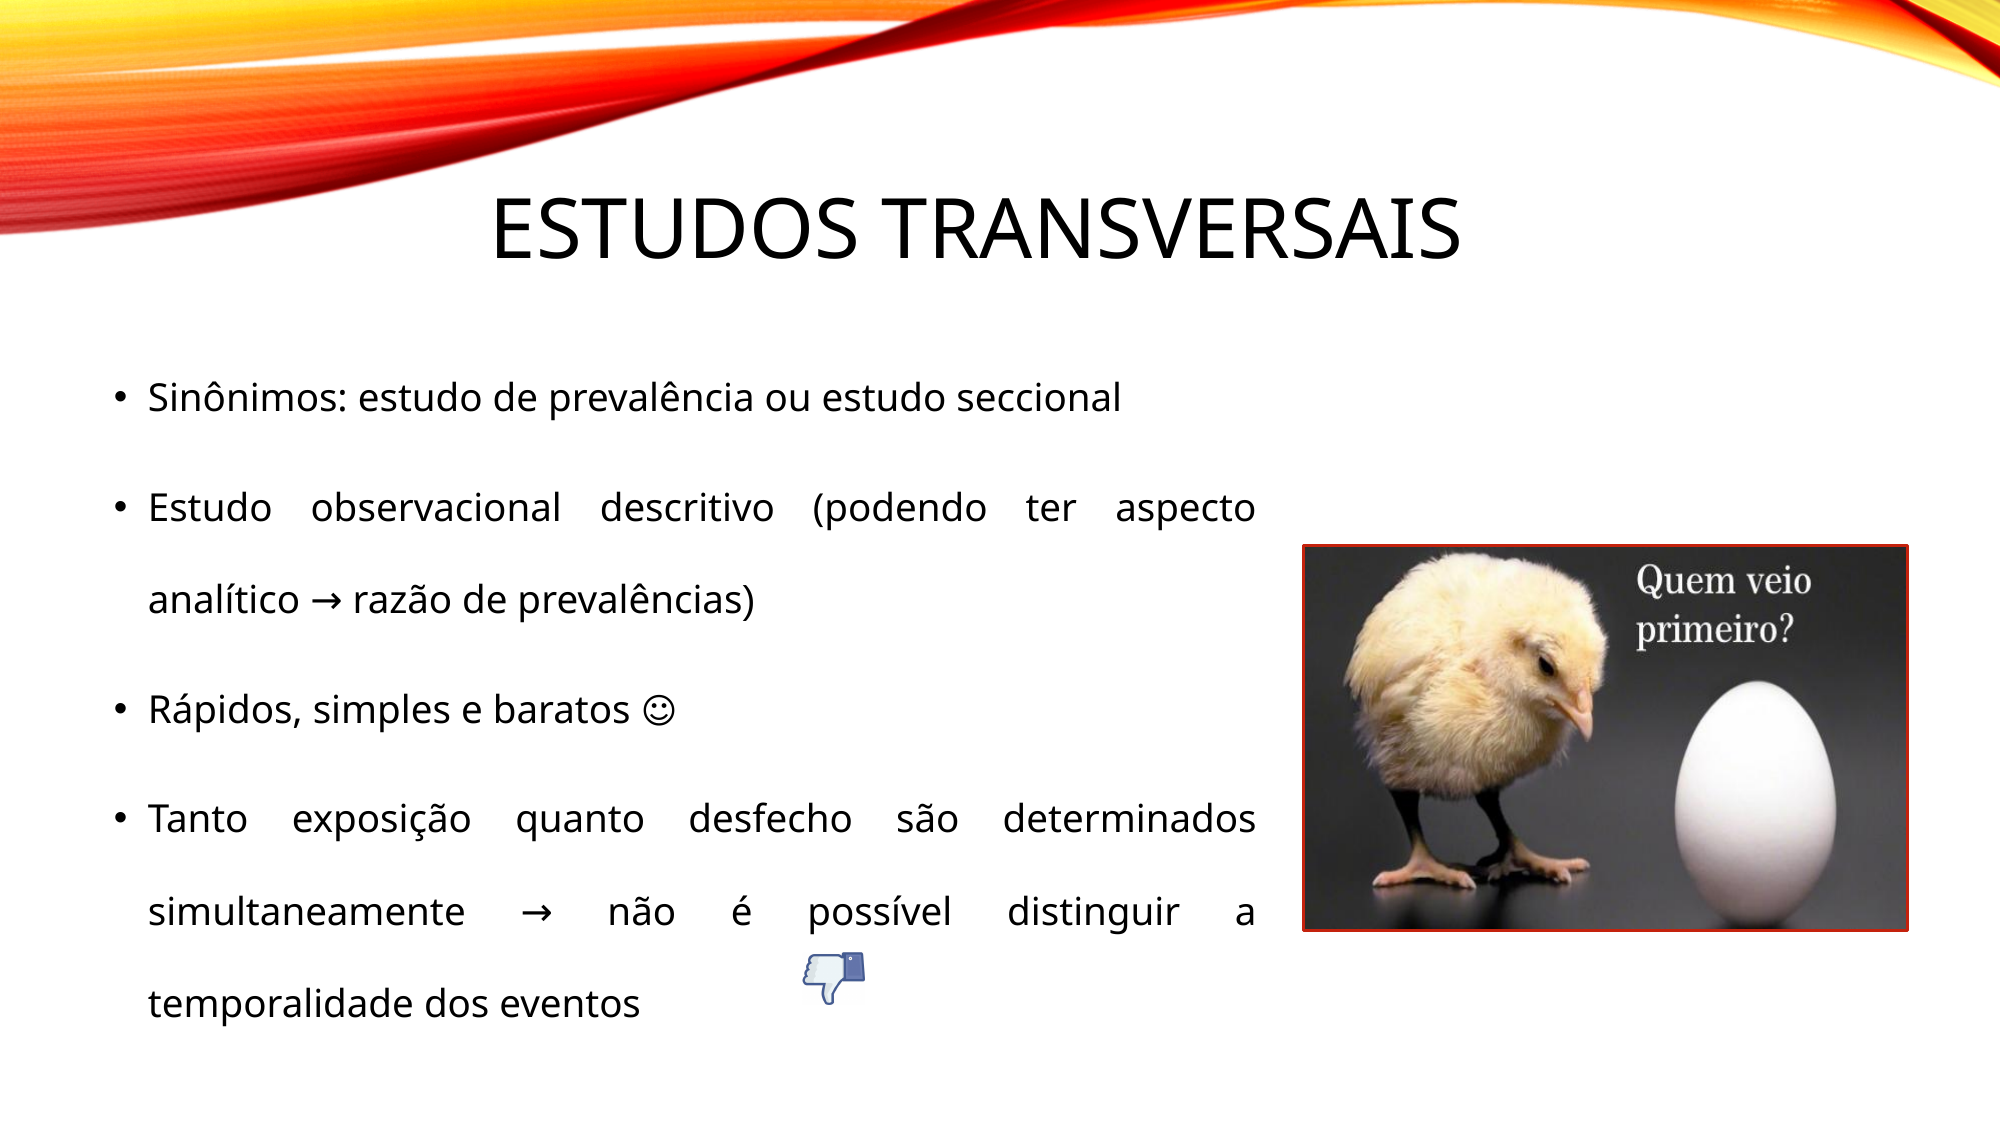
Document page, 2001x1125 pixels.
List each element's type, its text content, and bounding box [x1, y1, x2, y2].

picture [802, 951, 865, 1006]
title ESTUDOS TRANSVERSAIS [474, 125, 1888, 338]
picture [0, 0, 2000, 237]
picture [1304, 547, 1907, 930]
list Sinônimos: estudo de prevalência ou estudo seccional Estudo observacional descritivo (podendo ter aspecto analítico → razão de prevalências) Rápidos, simples e baratos ☺ Tanto exposição quanto desfecho são determinados simultaneamente → não é possível distinguir a temporalidade dos eventos [98, 319, 1272, 1039]
